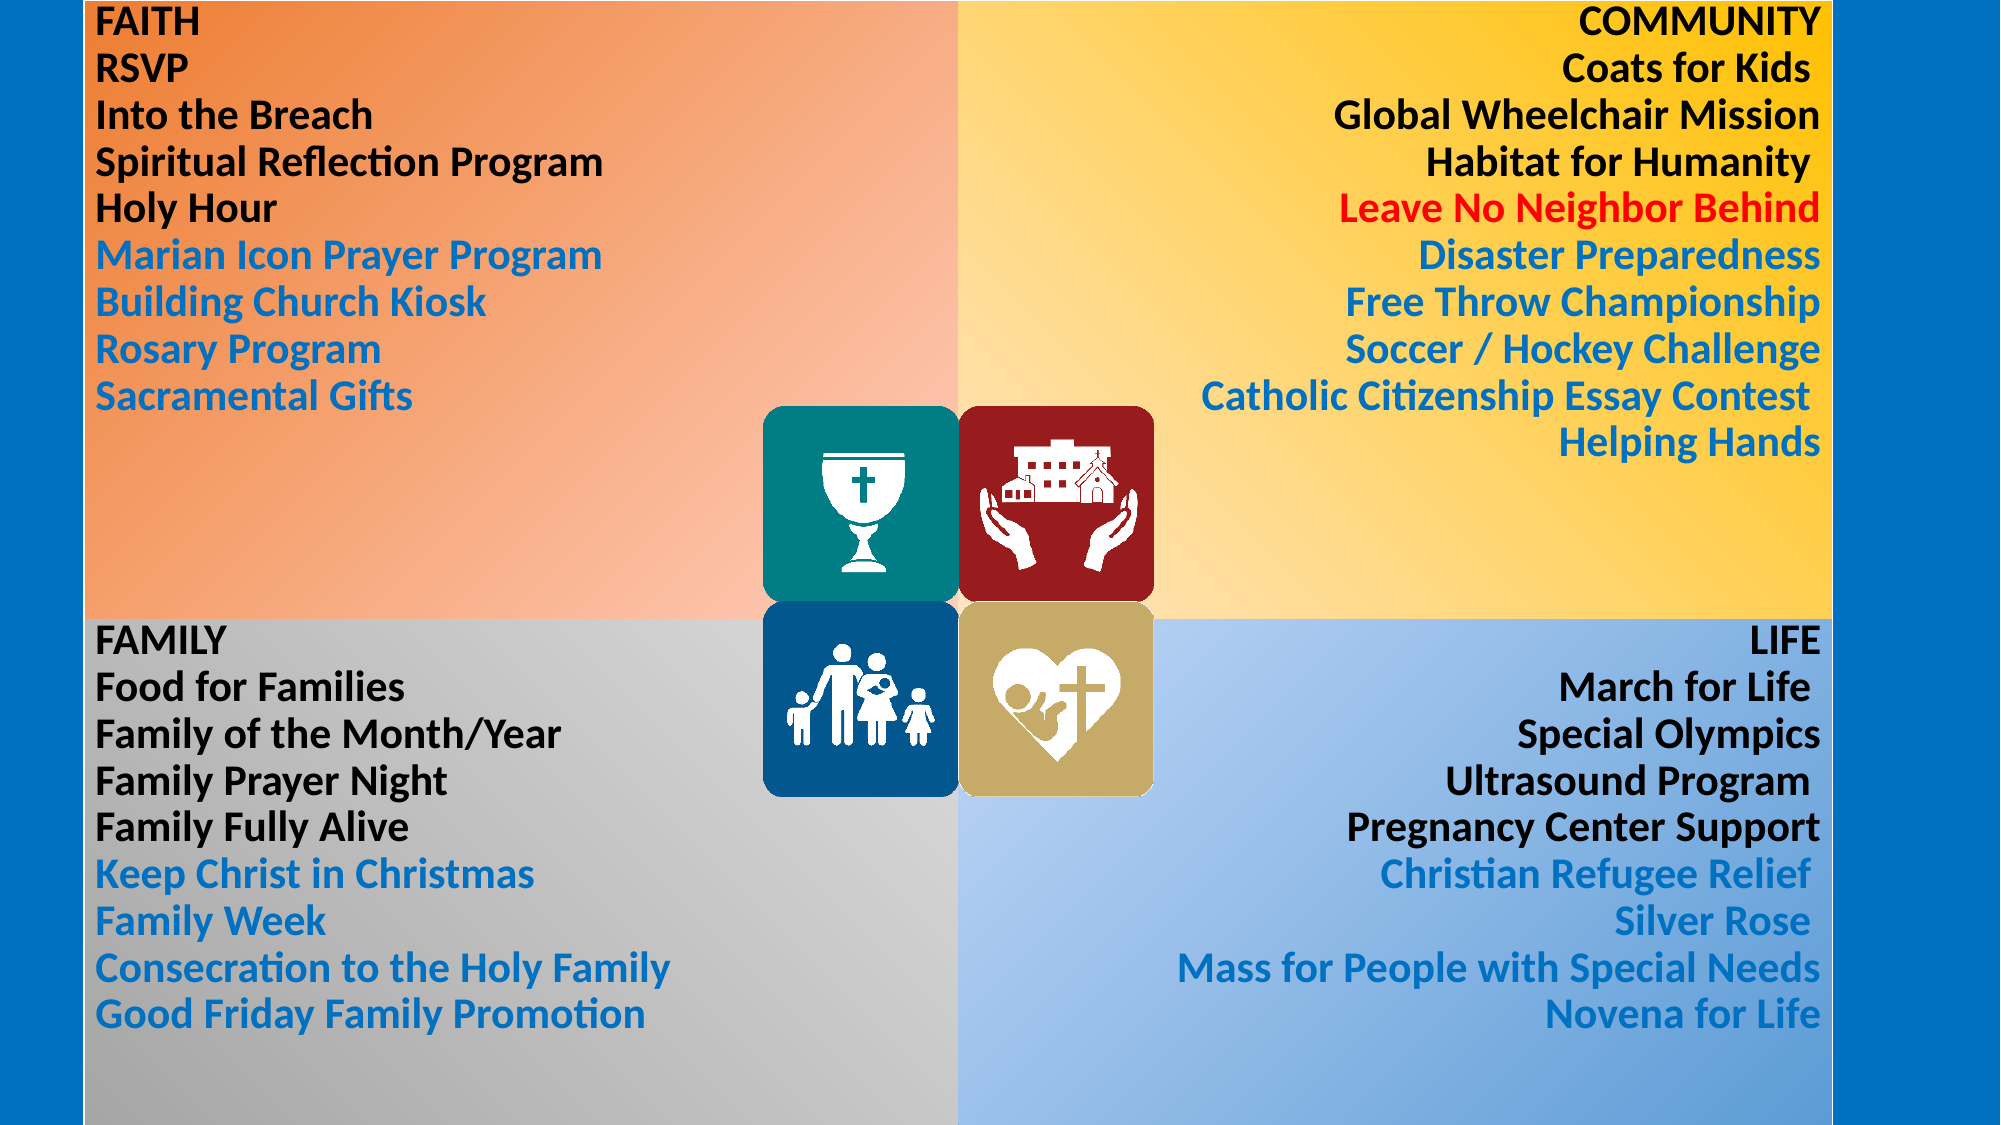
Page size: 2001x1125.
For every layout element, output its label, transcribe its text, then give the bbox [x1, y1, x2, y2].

table_header FAITH RSVP Into the Breach Spiritual Reflection Program Holy Hour Marian Icon Prayer Program Building Church Kiosk Rosary Program Sacramental Gifts [85, 1, 958, 619]
table_header COMMUNITY Coats for Kids Global Wheelchair Mission Habitat for Humanity Leave No Neighbor Behind Disaster Preparedness Free Throw Championship Soccer / Hockey Challenge Catholic Citizenship Essay Contest Helping Hands [958, 1, 1832, 619]
table_cell FAMILY Food for Families Family of the Month/Year Family Prayer Night Family Fully Alive Keep Christ in Christmas Family Week Consecration to the Holy Family Good Friday Family Promotion [85, 619, 958, 1125]
picture [763, 406, 1154, 797]
table_cell LIFE March for Life Special Olympics Ultrasound Program Pregnancy Center Support Christian Refugee Relief Silver Rose Mass for People with Special Needs Novena for Life [958, 619, 1832, 1125]
